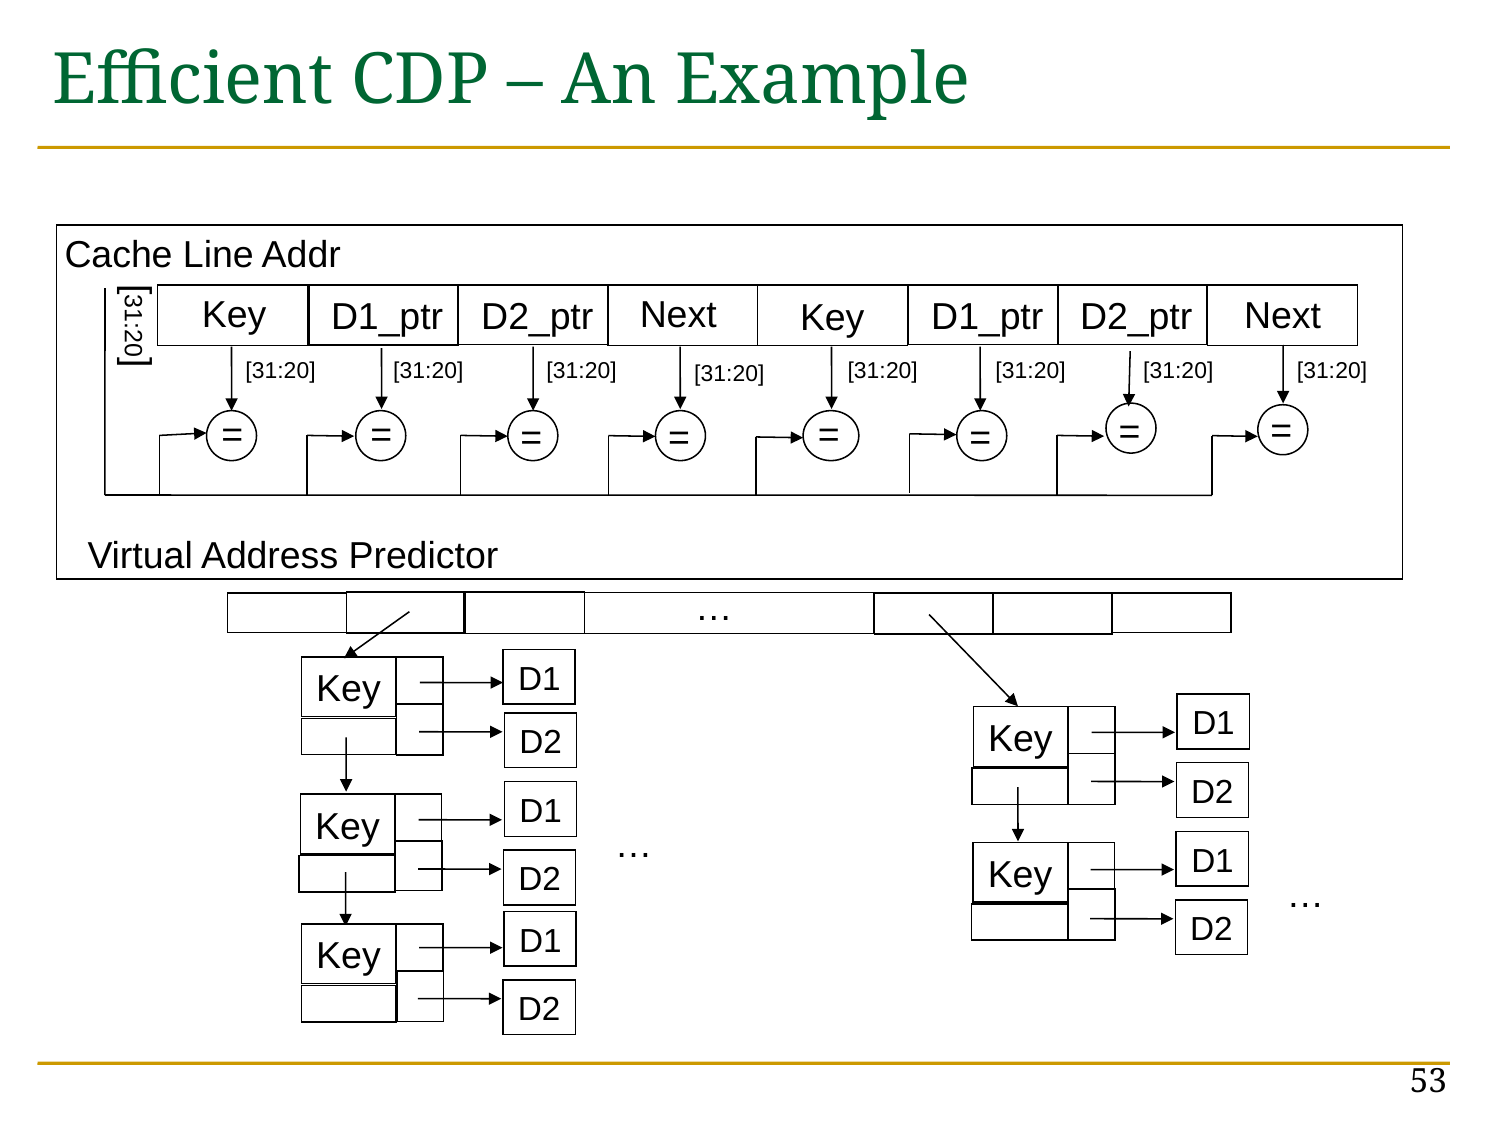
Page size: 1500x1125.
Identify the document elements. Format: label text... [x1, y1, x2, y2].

text_box D2_ptr [1058, 284, 1208, 345]
text_box [1011, 805, 1025, 842]
text_box [1067, 842, 1115, 890]
text_box D1 [1176, 831, 1249, 887]
text_box [301, 718, 396, 755]
text_box Key [973, 706, 1068, 767]
text_box Key [301, 656, 396, 717]
text_box [443, 941, 503, 954]
text_box D1 [502, 649, 576, 705]
slide_number 53 [1111, 1036, 1462, 1112]
text_box Next [624, 282, 732, 343]
text_box D2_ptr [458, 284, 609, 345]
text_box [306, 435, 355, 495]
text_box D2 [503, 979, 576, 1035]
text_box [442, 813, 503, 827]
text_box D1_ptr [307, 285, 458, 345]
text_box [464, 592, 584, 634]
text_box … [599, 812, 667, 873]
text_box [1056, 435, 1105, 495]
text_box D2 [1175, 899, 1248, 955]
text_box [301, 985, 396, 1022]
text_box D1 [504, 781, 577, 837]
text_box [56, 224, 1403, 579]
text_box [298, 855, 396, 892]
title Efficient CDP – An Example [37, 24, 1450, 200]
text_box D1 [1177, 694, 1250, 749]
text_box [1211, 435, 1258, 495]
text_box Key [973, 842, 1068, 903]
text_box [396, 970, 444, 1022]
text_box D1 [504, 911, 577, 967]
text_box [584, 592, 680, 634]
text_box D2 [1176, 762, 1249, 818]
text_box [339, 755, 353, 792]
text_box [339, 892, 352, 923]
text_box … [680, 575, 748, 636]
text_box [159, 435, 207, 495]
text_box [909, 433, 957, 494]
text_box [443, 725, 503, 739]
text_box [755, 436, 804, 497]
text_box [1116, 775, 1175, 788]
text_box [460, 435, 508, 495]
text_box [443, 862, 502, 876]
text_box Key [300, 794, 395, 854]
text_box [395, 794, 442, 841]
text_box Key [301, 923, 396, 984]
text_box [971, 768, 1068, 805]
text_box [227, 593, 346, 633]
text_box Cache Line Addr [49, 222, 356, 283]
text_box [874, 592, 993, 634]
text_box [608, 435, 656, 495]
text_box [993, 592, 1113, 635]
text_box [396, 656, 443, 703]
text_box [929, 614, 1018, 707]
text_box [444, 992, 502, 1005]
text_box D1_ptr [908, 284, 1058, 345]
text_box Next [1229, 283, 1336, 343]
text_box Key [785, 285, 880, 346]
text_box [971, 903, 1068, 941]
text_box [443, 676, 502, 689]
text_box [1115, 863, 1174, 876]
text_box [343, 611, 410, 659]
text_box [748, 592, 874, 634]
text_box … [1271, 862, 1339, 923]
text_box D2 [503, 850, 576, 905]
text_box [1068, 753, 1116, 805]
text_box [1115, 726, 1175, 739]
text_box [1115, 912, 1174, 925]
text_box [395, 841, 443, 891]
text_box [1112, 593, 1232, 633]
text_box [1068, 889, 1115, 941]
text_box [1068, 706, 1115, 753]
text_box D2 [504, 712, 577, 768]
text_box Key [187, 283, 282, 343]
text_box [396, 703, 443, 755]
text_box [396, 923, 443, 970]
text_box Virtual Address Predictor [68, 523, 514, 584]
text_box [346, 591, 466, 634]
